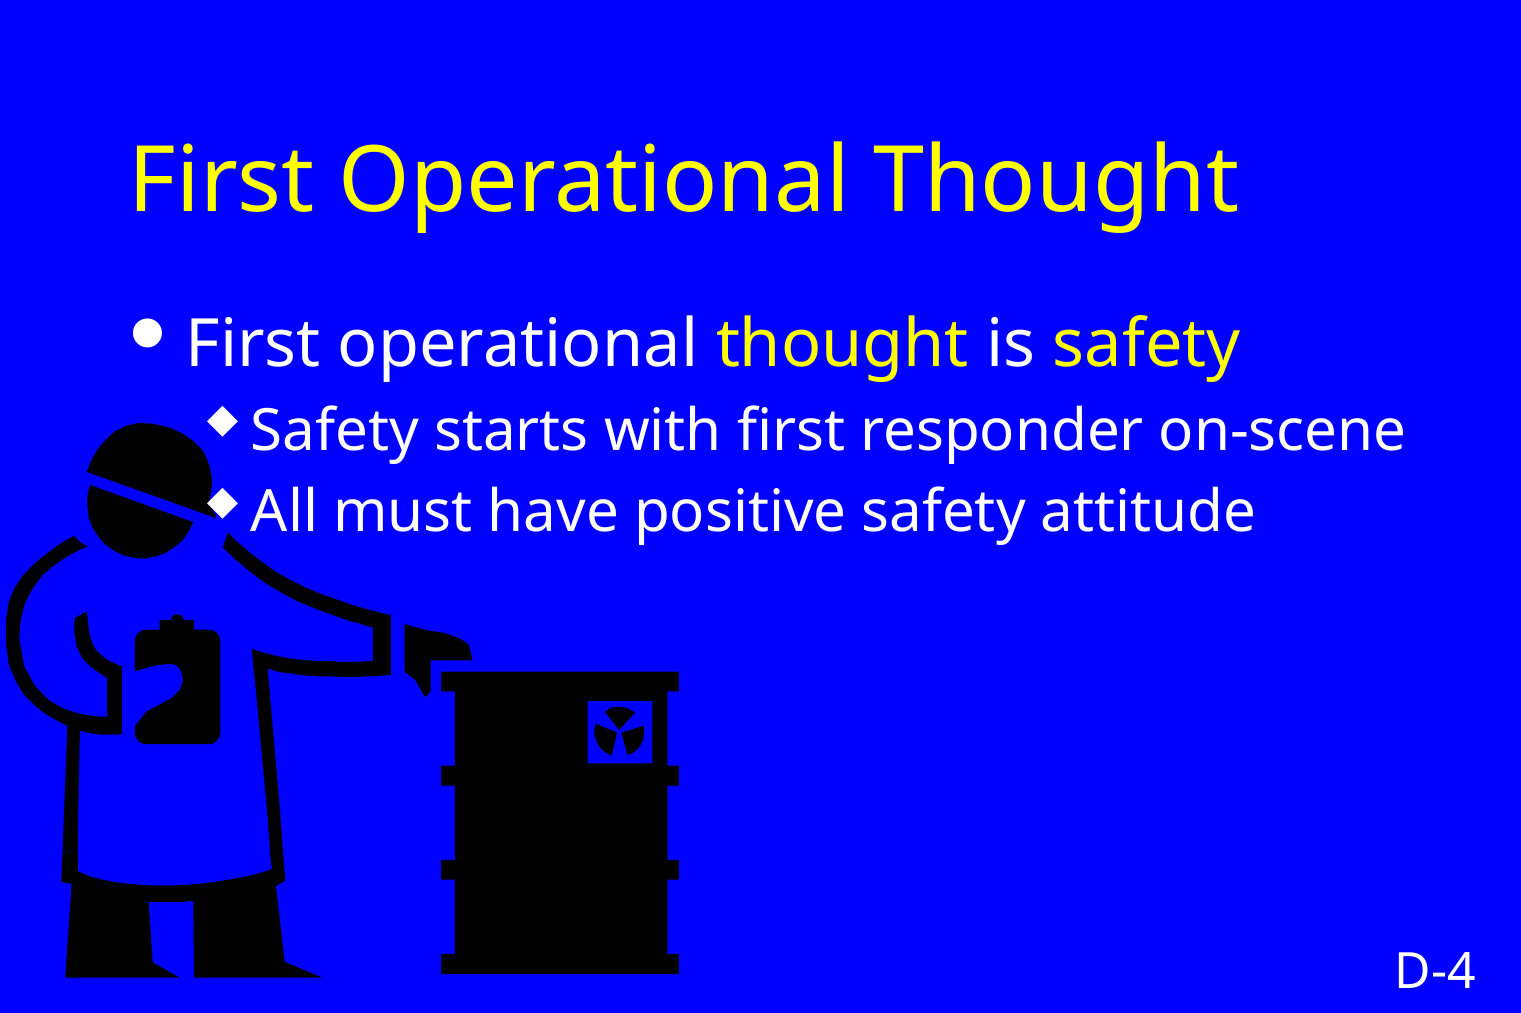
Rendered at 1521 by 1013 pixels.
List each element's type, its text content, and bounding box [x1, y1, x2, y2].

picture [0, 410, 680, 978]
text_box D-4 [1360, 931, 1511, 1006]
list First operational thought is safety Safety starts with first responder on-scene All must have positive safety attitude [114, 292, 1476, 625]
title First Operational Thought [114, 90, 1407, 259]
